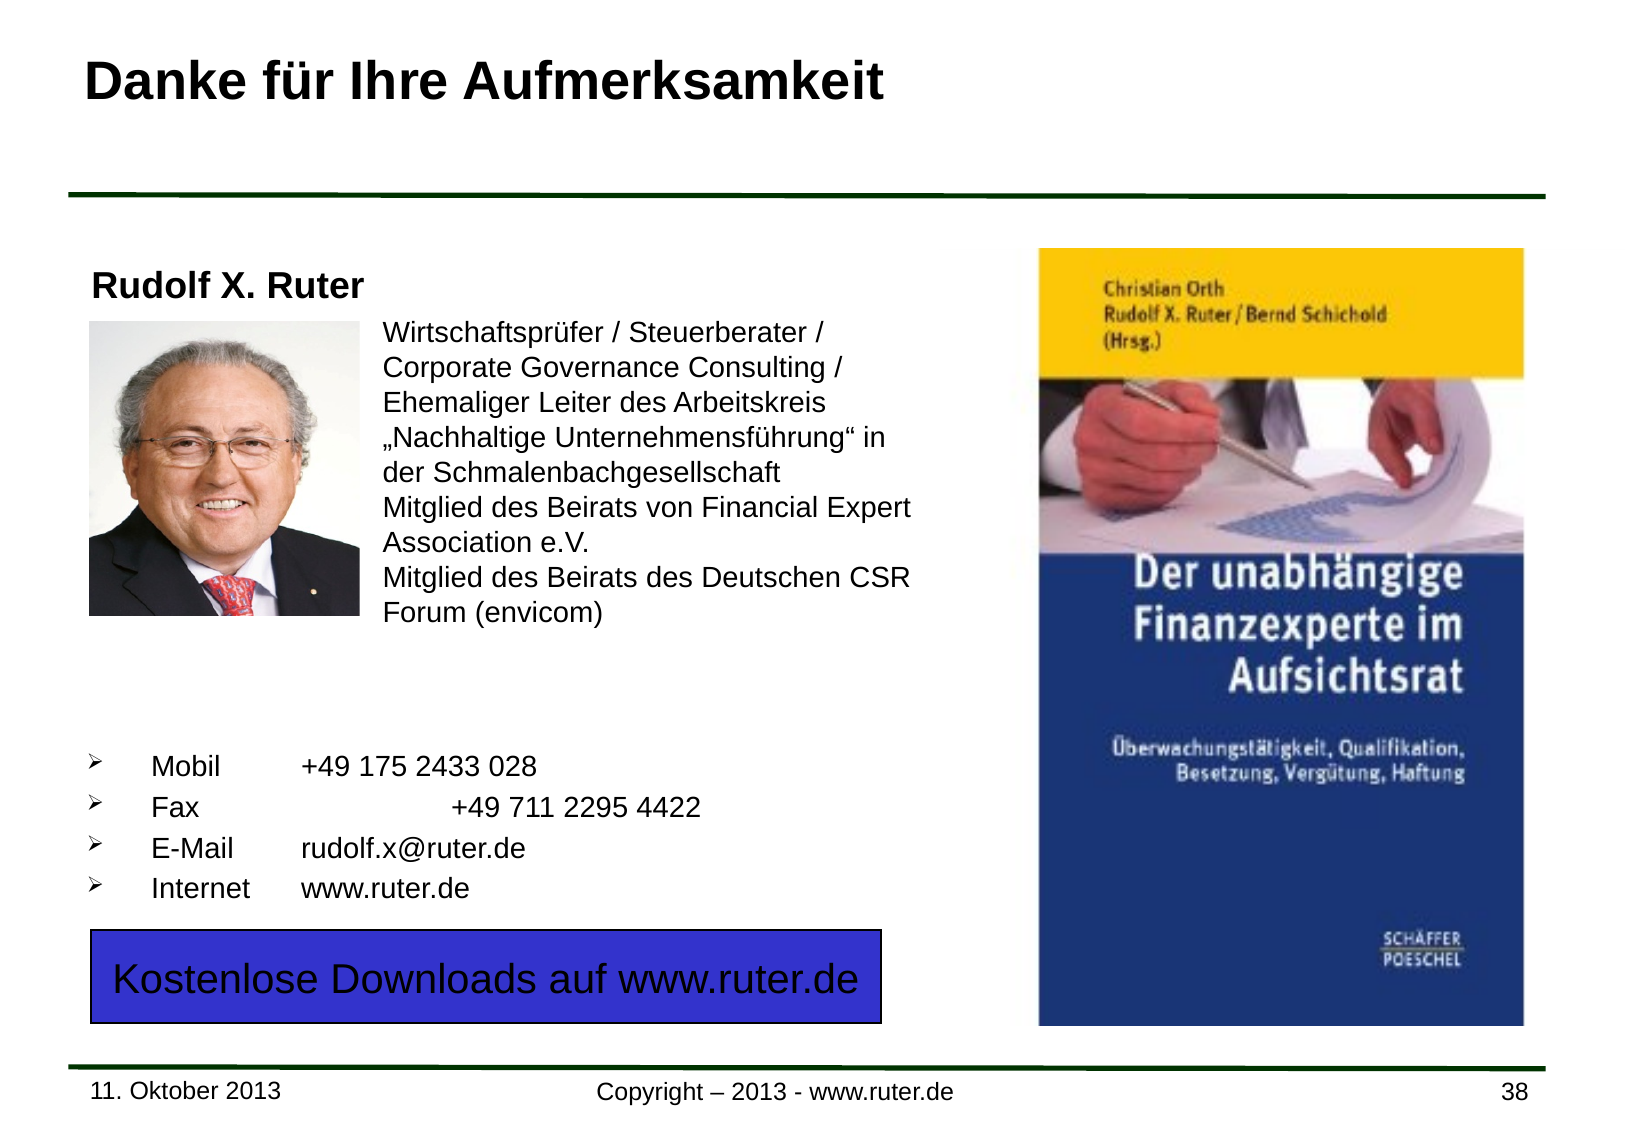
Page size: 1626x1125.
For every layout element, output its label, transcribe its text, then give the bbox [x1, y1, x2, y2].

text_box [60, 1072, 1563, 1125]
picture [939, 248, 1625, 1027]
text_box Mobil +49 175 2433 028 Fax +49 711 2295 4422 E-Mail rudolf.x@ruter.de Internet www.ruter.de [86, 706, 776, 936]
text_box Rudolf X. Ruter [91, 261, 598, 307]
text_box Danke für Ihre Aufmerksamkeit [54, 45, 1568, 149]
text_box Wirtschaftsprüfer / Steuerberater / Corporate Governance Consulting / Ehemaliger Leiter des Arbeitskreis „Nachhaltige Unternehmensführung“ in der Schmalenbachgesellschaft Mitglied des Beirats von Financial Expert Association e.V. Mitglied des Beirats des Deutschen CSR Forum (envicom) [382, 313, 928, 629]
text_box Kostenlose Downloads auf www.ruter.de [90, 929, 881, 1023]
picture [88, 321, 360, 617]
